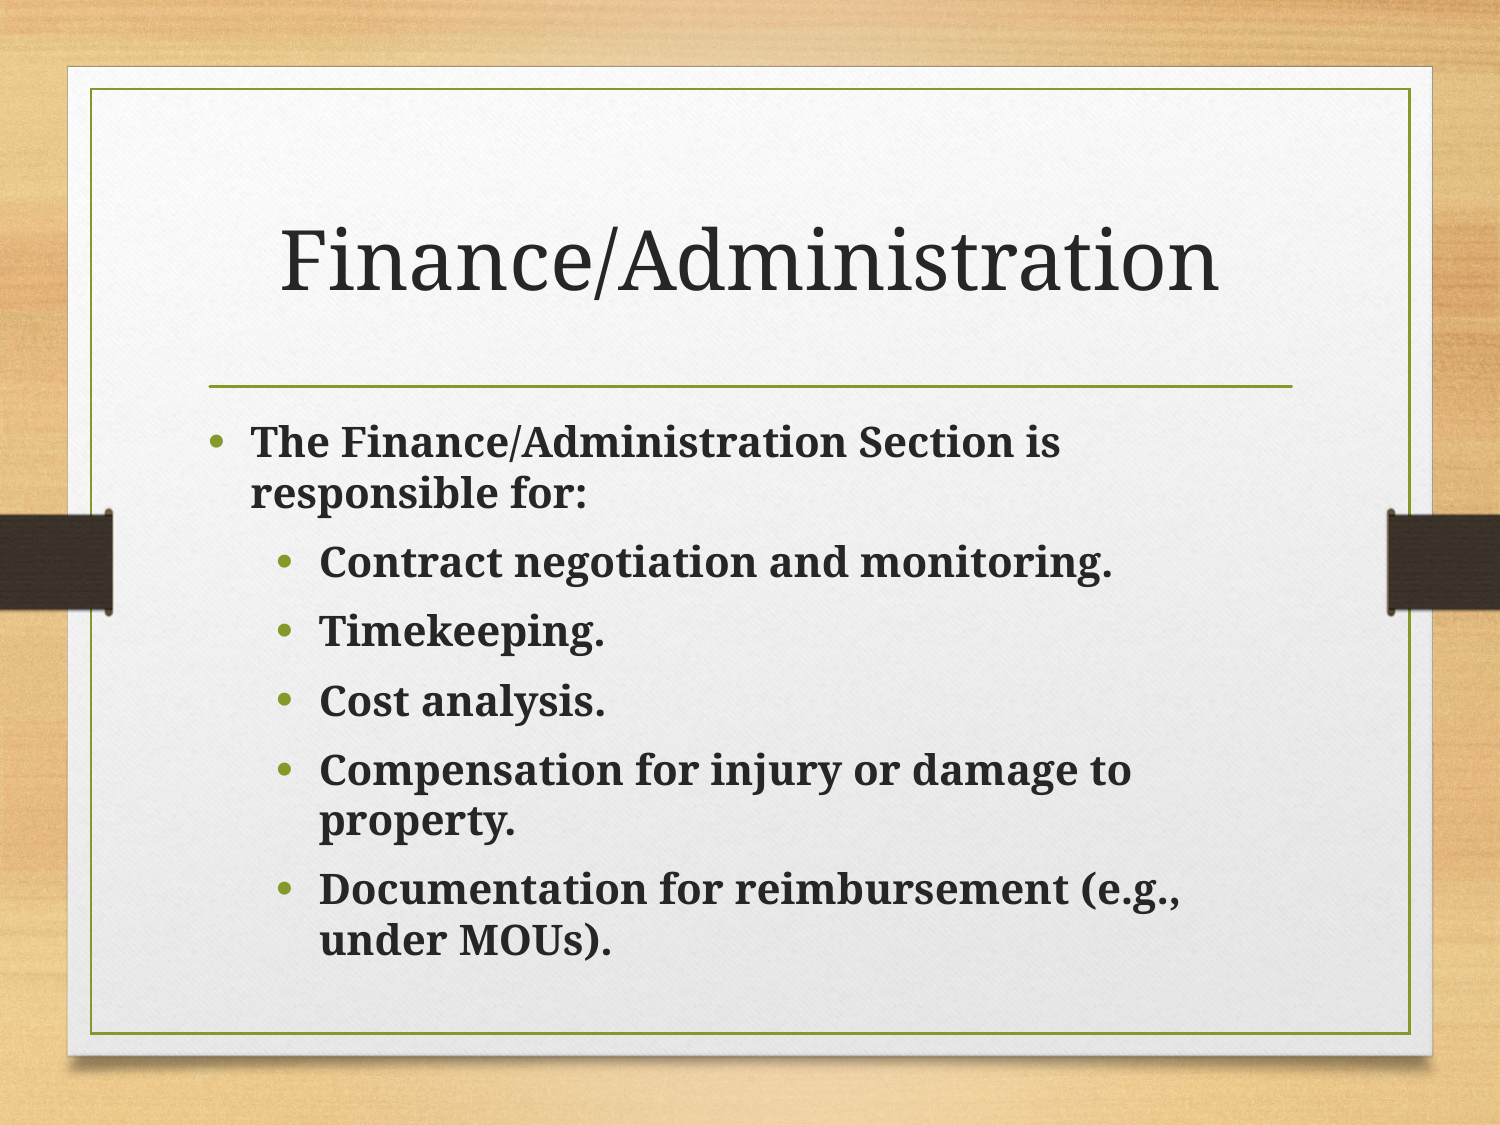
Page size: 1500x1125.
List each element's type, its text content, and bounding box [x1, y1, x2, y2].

title Finance/Administration [193, 150, 1309, 365]
picture [0, 0, 1500, 1125]
list The Finance/Administration Section is responsible for: Contract negotiation and monitoring. Timekeeping. Cost analysis. Compensation for injury or damage to property. Documentation for reimbursement (e.g., under MOUs). [193, 408, 1309, 974]
